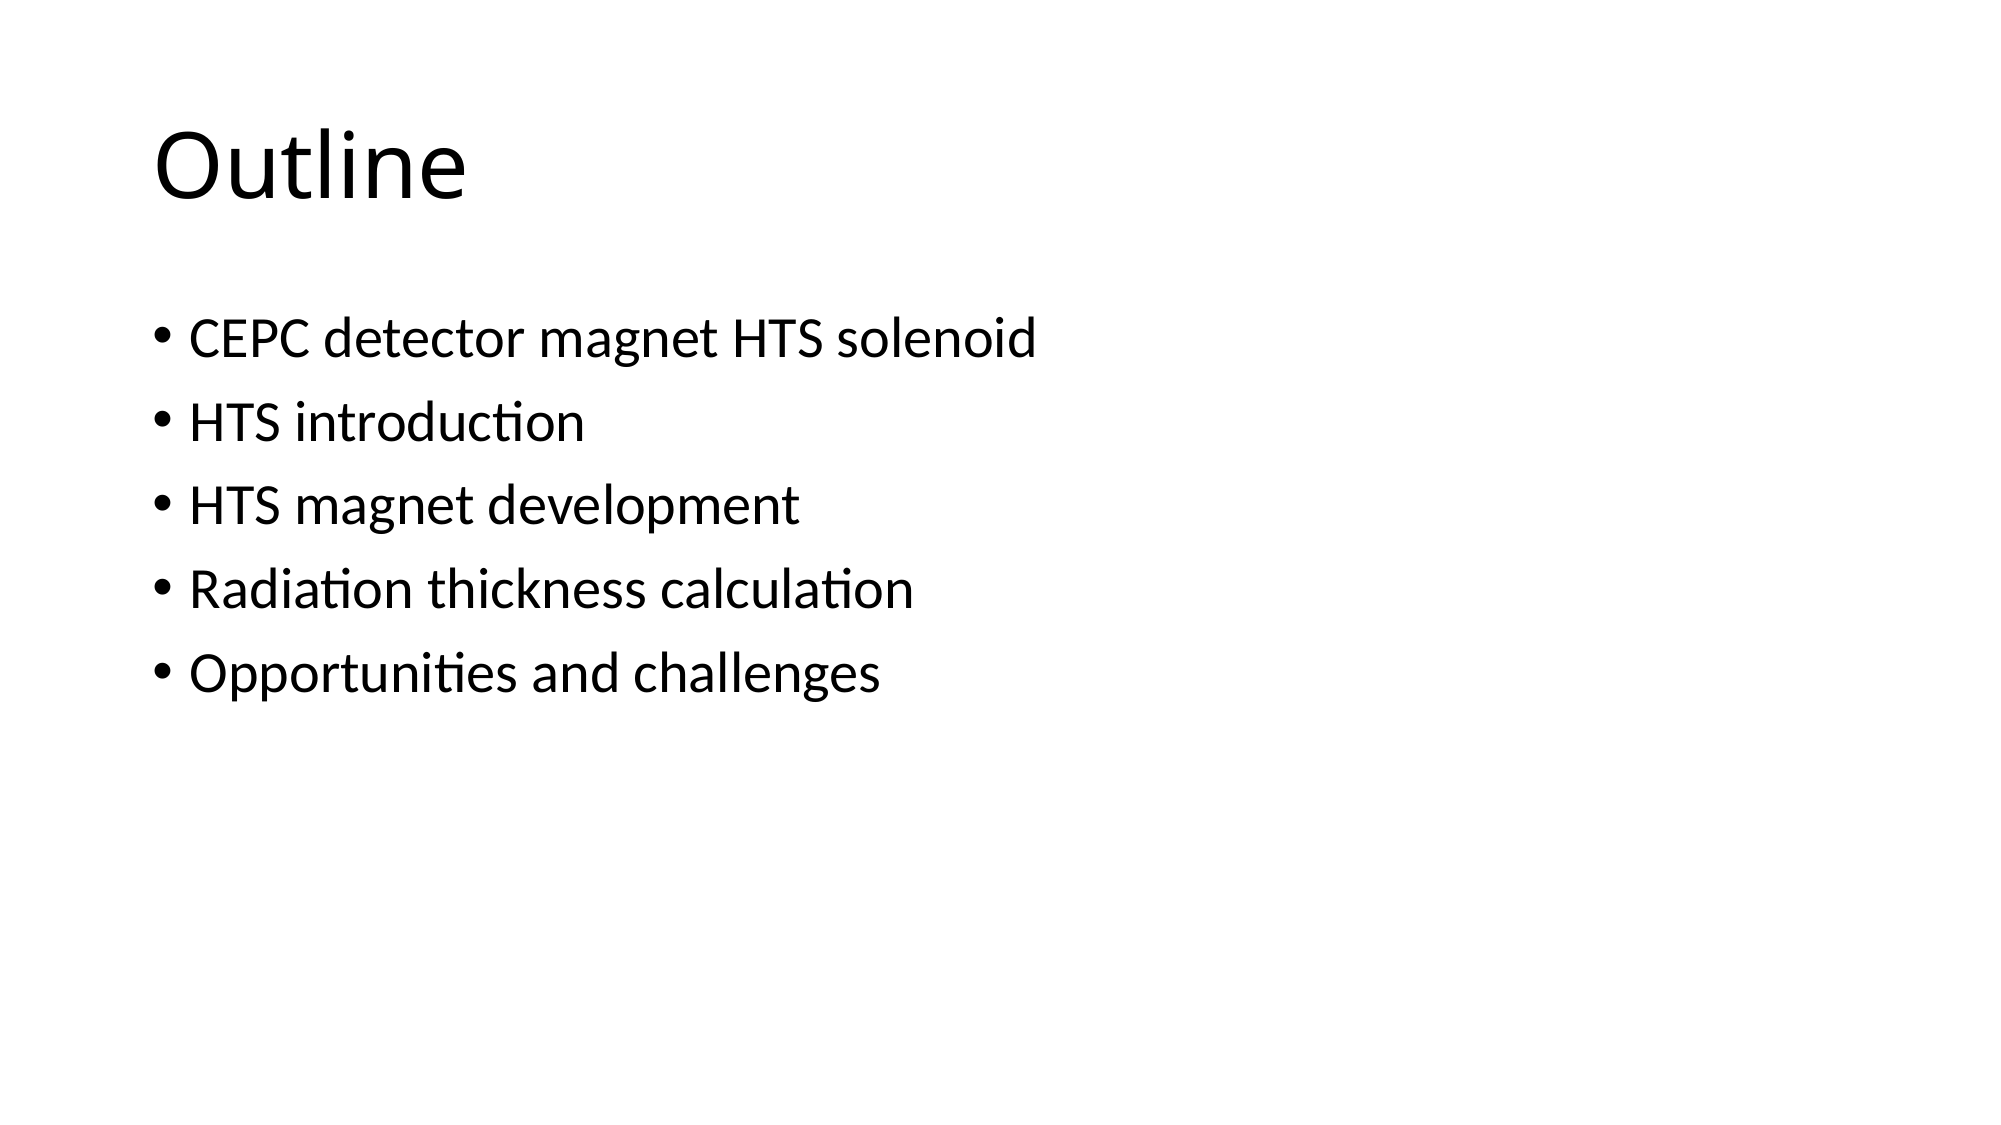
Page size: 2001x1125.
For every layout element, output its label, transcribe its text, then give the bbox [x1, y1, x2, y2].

title Outline [137, 59, 1863, 278]
list CEPC detector magnet HTS solenoid HTS introduction HTS magnet development Radiation thickness calculation Opportunities and challenges [137, 299, 1863, 1014]
